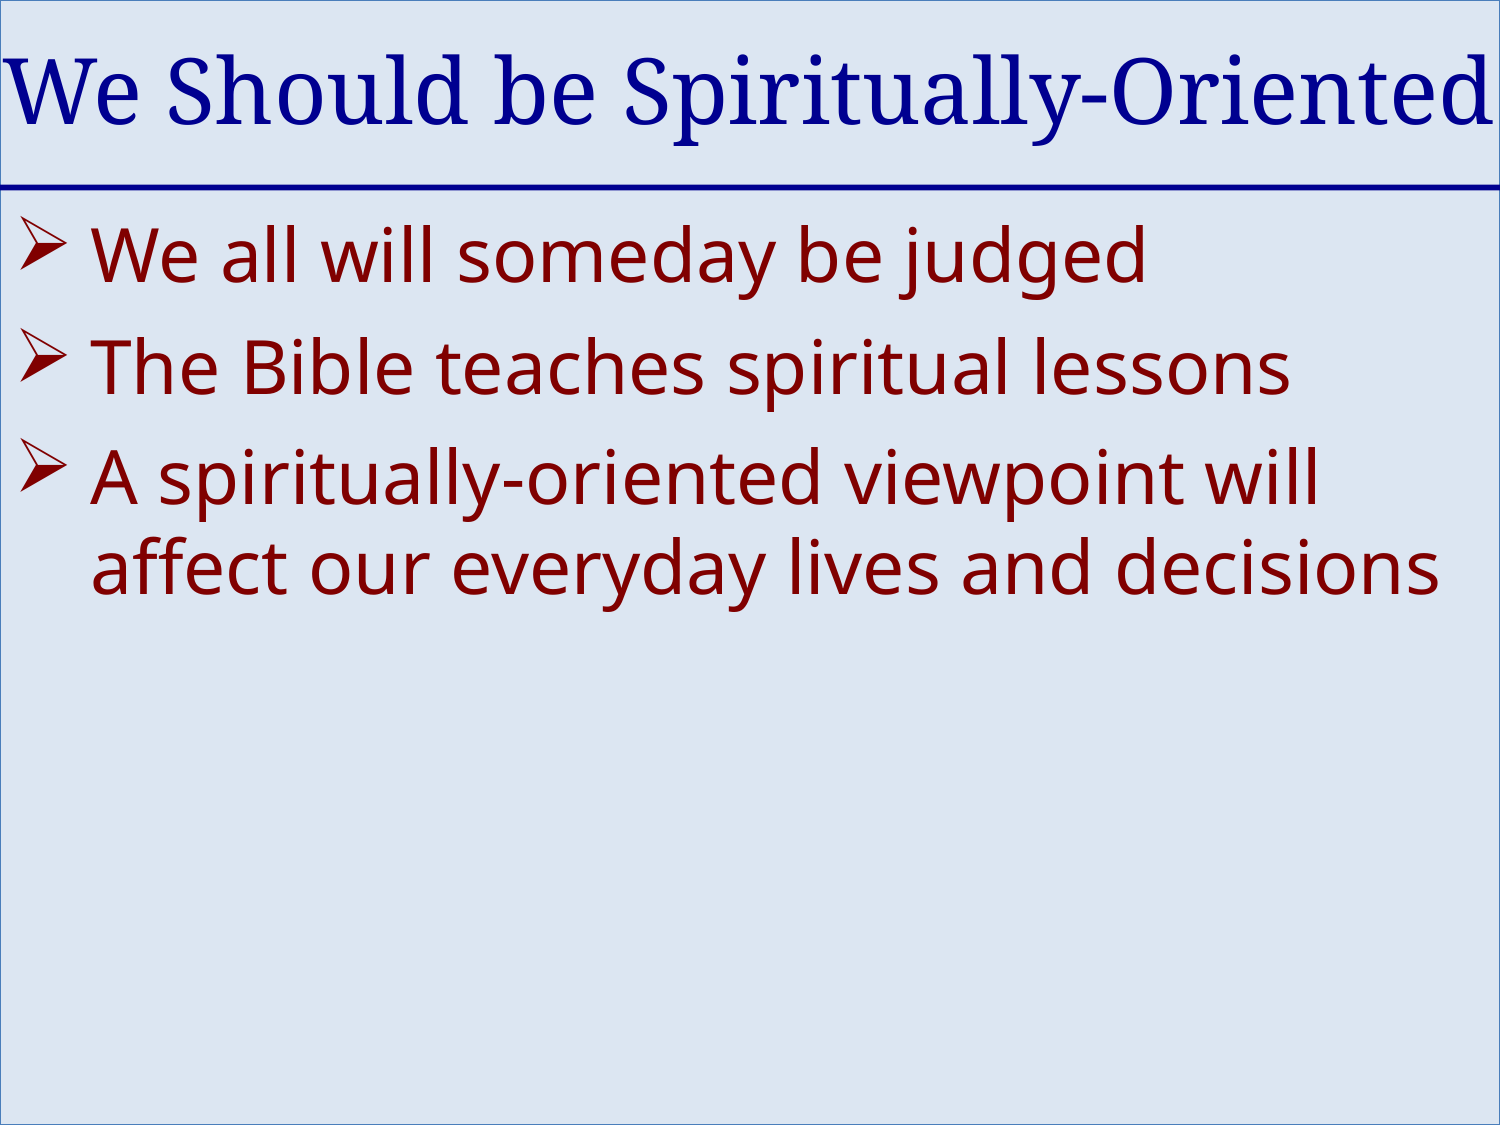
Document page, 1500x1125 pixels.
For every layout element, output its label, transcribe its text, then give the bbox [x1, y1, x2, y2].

text_box A spiritually-oriented viewpoint will affect our everyday lives and decisions [0, 422, 1476, 618]
text_box We all will someday be judged [0, 199, 1476, 305]
text_box The Bible teaches spiritual lessons [0, 312, 1476, 418]
text_box We Should be Spiritually-Oriented [0, 25, 1500, 150]
